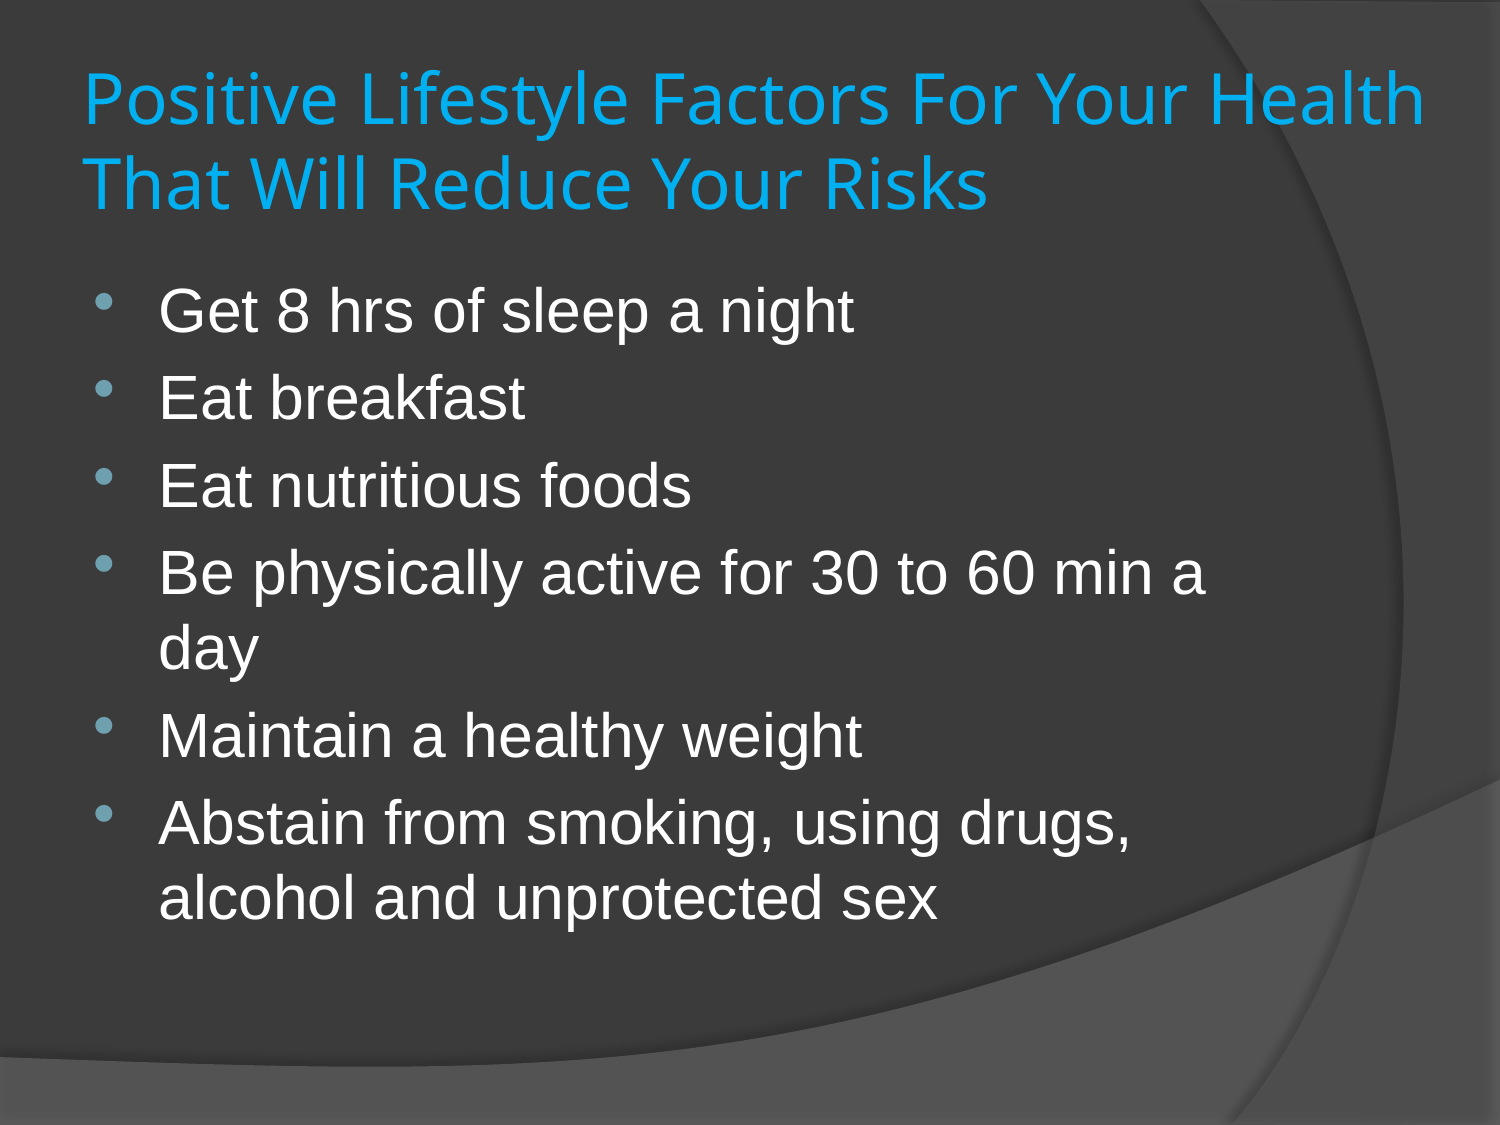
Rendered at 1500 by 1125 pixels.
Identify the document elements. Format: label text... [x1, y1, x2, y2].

title Positive Lifestyle Factors For Your Health That Will Reduce Your Risks [75, 45, 1463, 233]
list Get 8 hrs of sleep a night Eat breakfast Eat nutritious foods Be physically active for 30 to 60 min a day Maintain a healthy weight Abstain from smoking, using drugs, alcohol and unprotected sex [75, 262, 1300, 1005]
